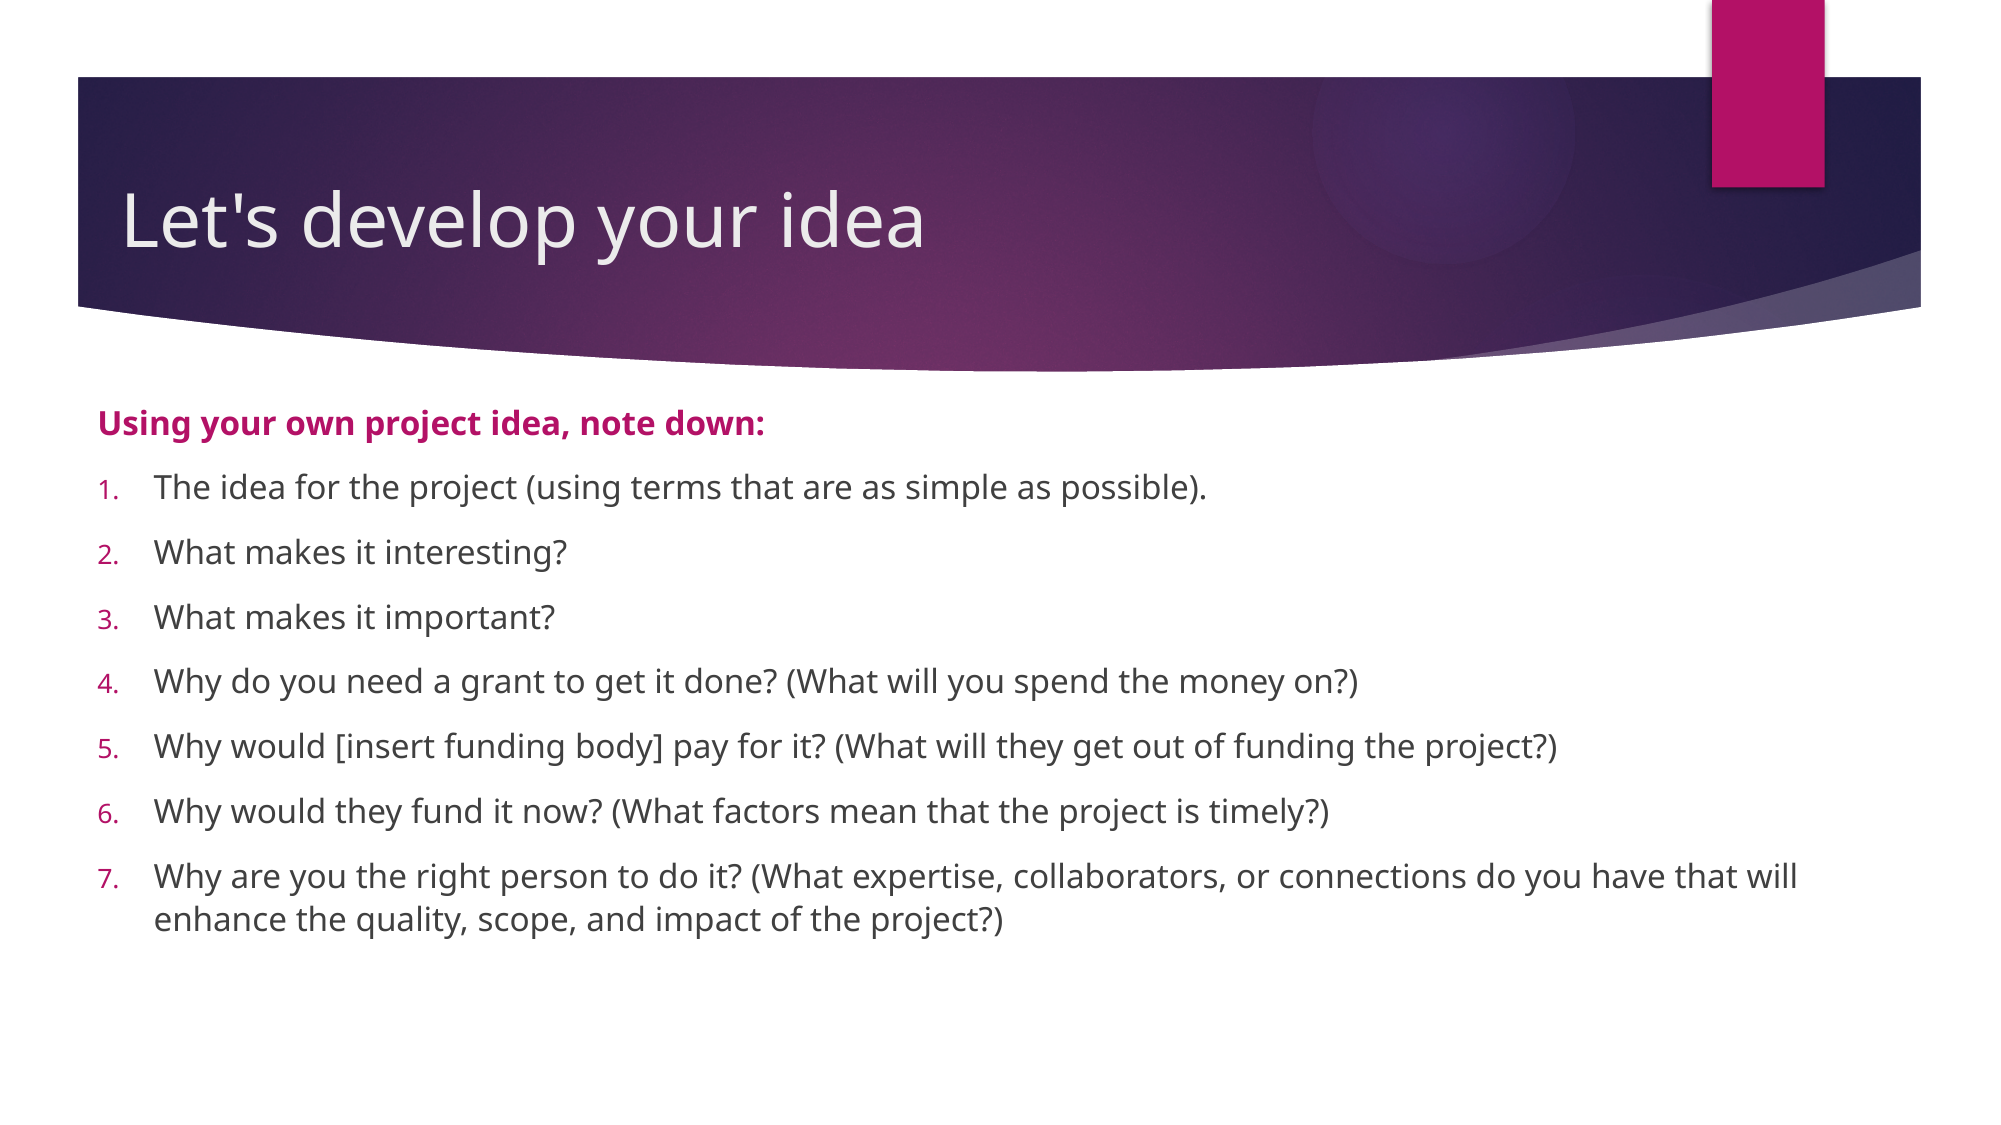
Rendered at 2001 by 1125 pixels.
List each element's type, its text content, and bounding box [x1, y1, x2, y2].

list Using your own project idea, note down: The idea for the project (using terms that are as simple as possible). What makes it interesting? What makes it important? Why do you need a grant to get it done? (What will you spend the money on?) Why would [insert funding body] pay for it? (What will they get out of funding the project?) Why would they fund it now? (What factors mean that the project is timely?) Why are you the right person to do it? (What expertise, collaborators, or connections do you have that will enhance the quality, scope, and impact of the project?) [82, 390, 1873, 1048]
title Let's develop your idea [105, 159, 1806, 276]
